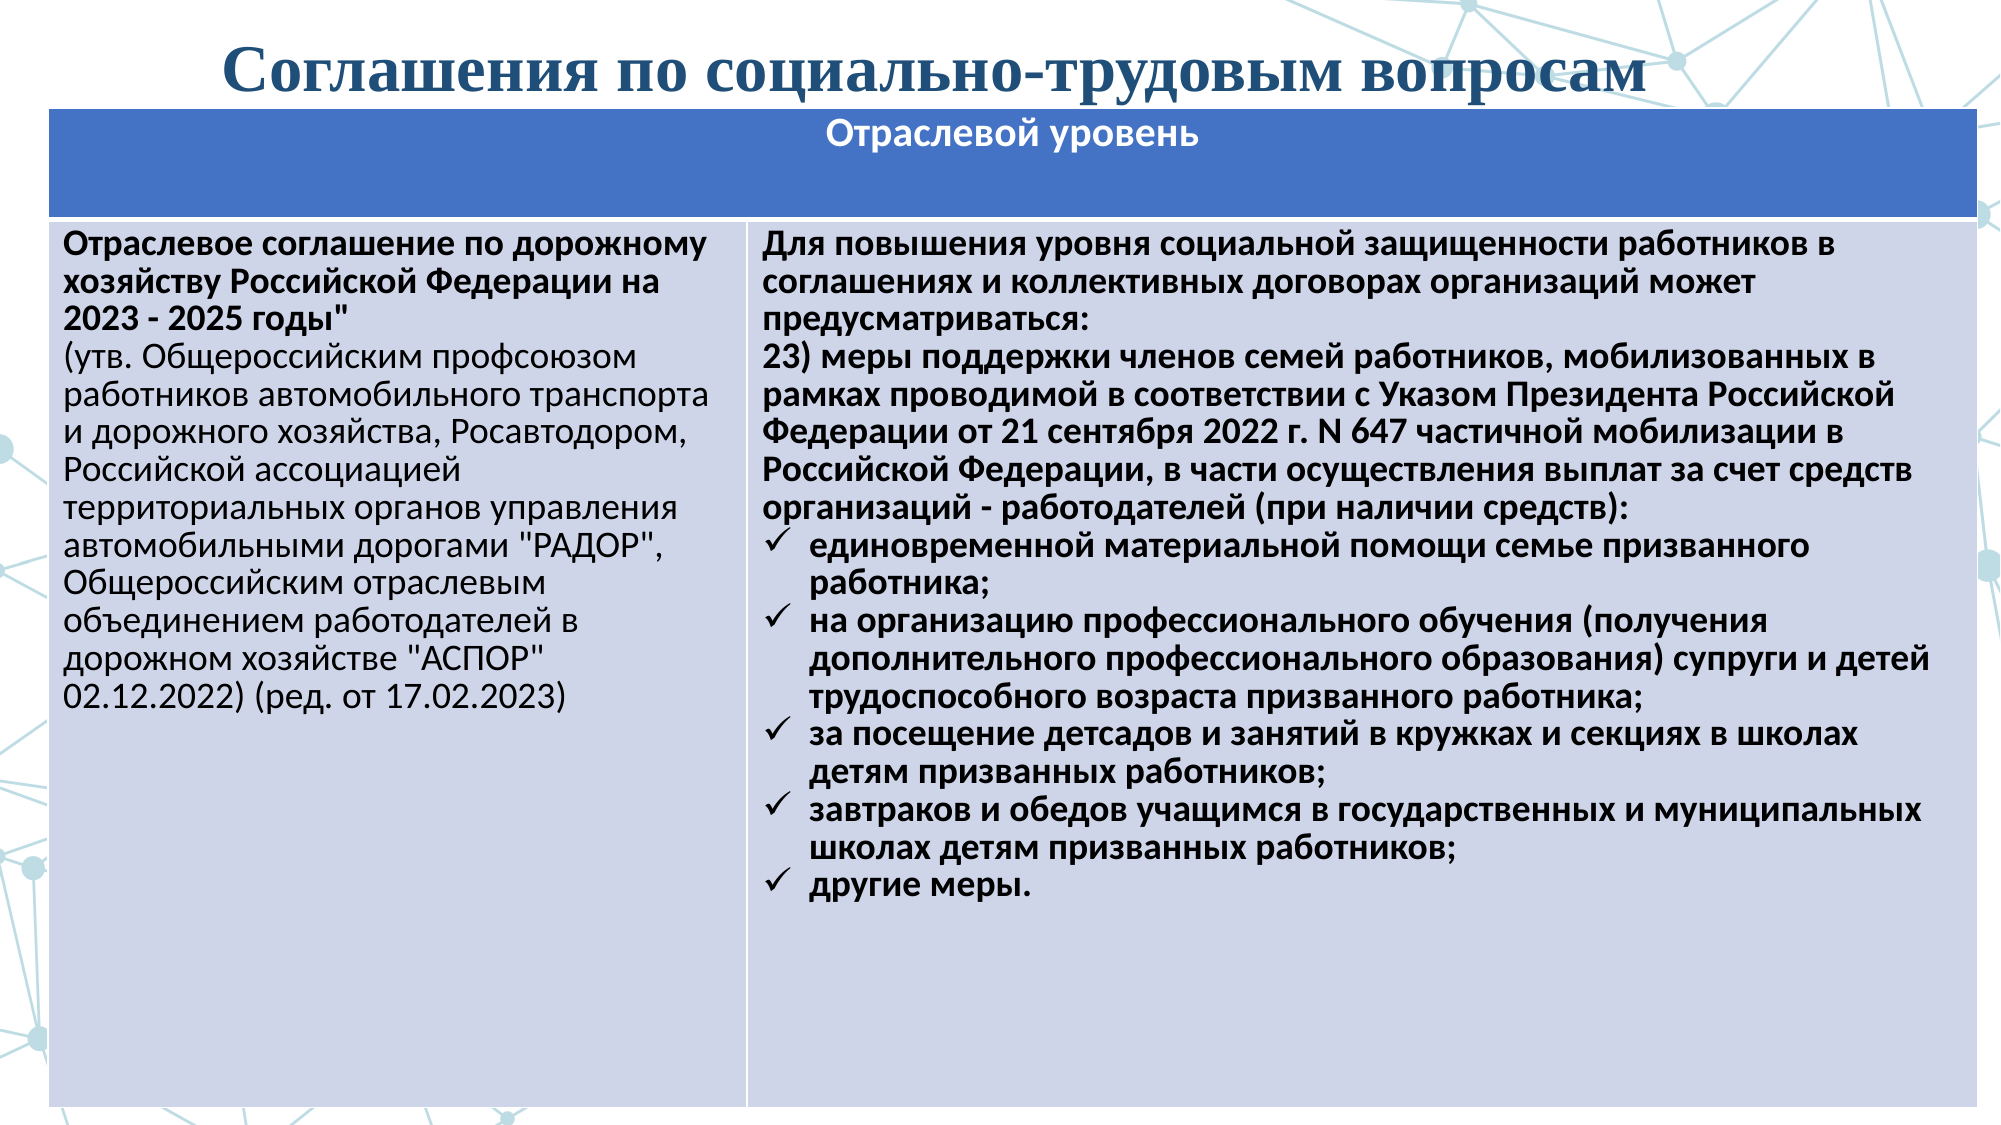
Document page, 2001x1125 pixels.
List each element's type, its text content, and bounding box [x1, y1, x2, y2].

text_box Соглашения по социально-трудовым вопросам [206, 17, 1880, 113]
picture [0, 0, 2001, 1125]
table_cell Для повышения уровня социальной защищенности работников в соглашениях и коллективных договорах организаций может предусматриваться: 23) меры поддержки членов семей работников, мобилизованных в рамках проводимой в соответствии с Указом Президента Российской Федерации от 21 сентября 2022 г. N 647 частичной мобилизации в Российской Федерации, в части осуществления выплат за счет средств организаций - работодателей (при наличии средств): единовременной материальной помощи семье призванного работника; на организацию профессионального обучения (получения дополнительного профессионального образования) супруги и детей трудоспособного возраста призванного работника; за посещение детсадов и занятий в кружках и секциях в школах детям призванных работников; завтраков и обедов учащимся в государственных и муниципальных школах детям призванных работников; другие меры. [748, 222, 1977, 1107]
table_header Отраслевой уровень [49, 109, 1977, 217]
table_cell Отраслевое соглашение по дорожному хозяйству Российской Федерации на 2023 - 2025 годы" (утв. Общероссийским профсоюзом работников автомобильного транспорта и дорожного хозяйства, Росавтодором, Российской ассоциацией территориальных органов управления автомобильными дорогами "РАДОР", Общероссийским отраслевым объединением работодателей в дорожном хозяйстве "АСПОР" 02.12.2022) (ред. от 17.02.2023) [49, 222, 746, 1107]
